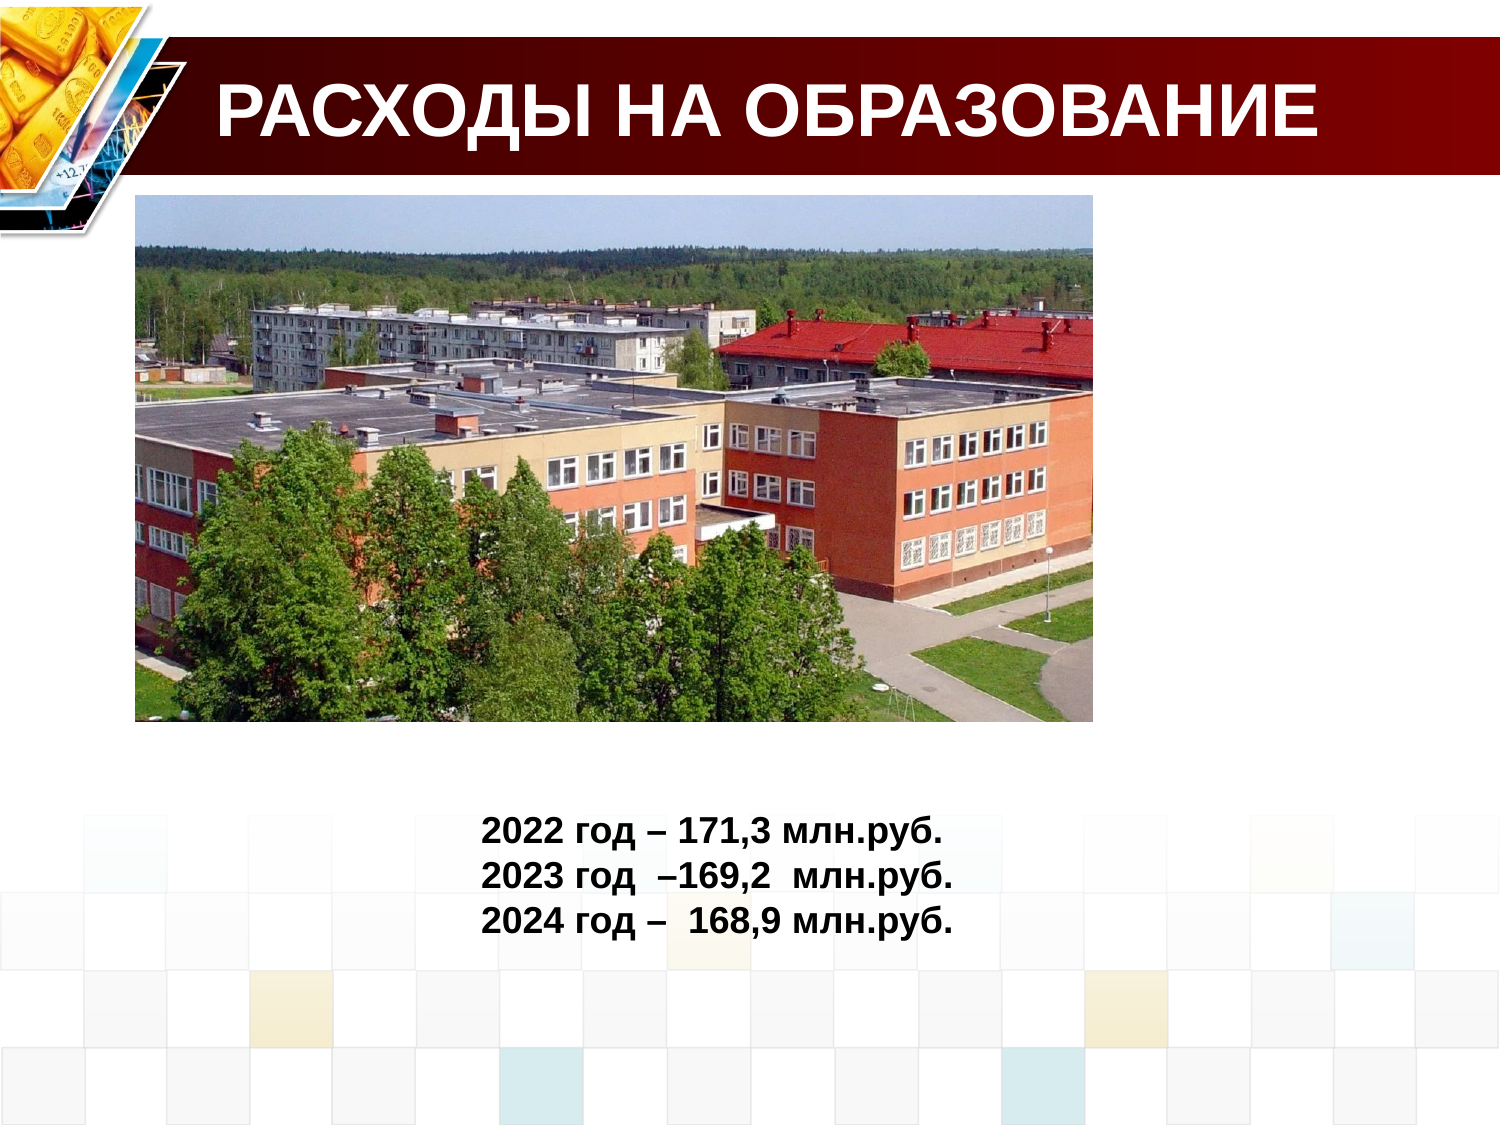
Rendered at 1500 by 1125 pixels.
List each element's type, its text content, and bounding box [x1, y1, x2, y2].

title РАСХОДЫ НА ОБРАЗОВАНИЕ [199, 37, 1413, 176]
text_box 2022 год – 171,3 млн.руб. 2023 год –169,2 млн.руб. 2024 год – 168,9 млн.руб. [466, 798, 1247, 994]
picture [0, 0, 1093, 722]
